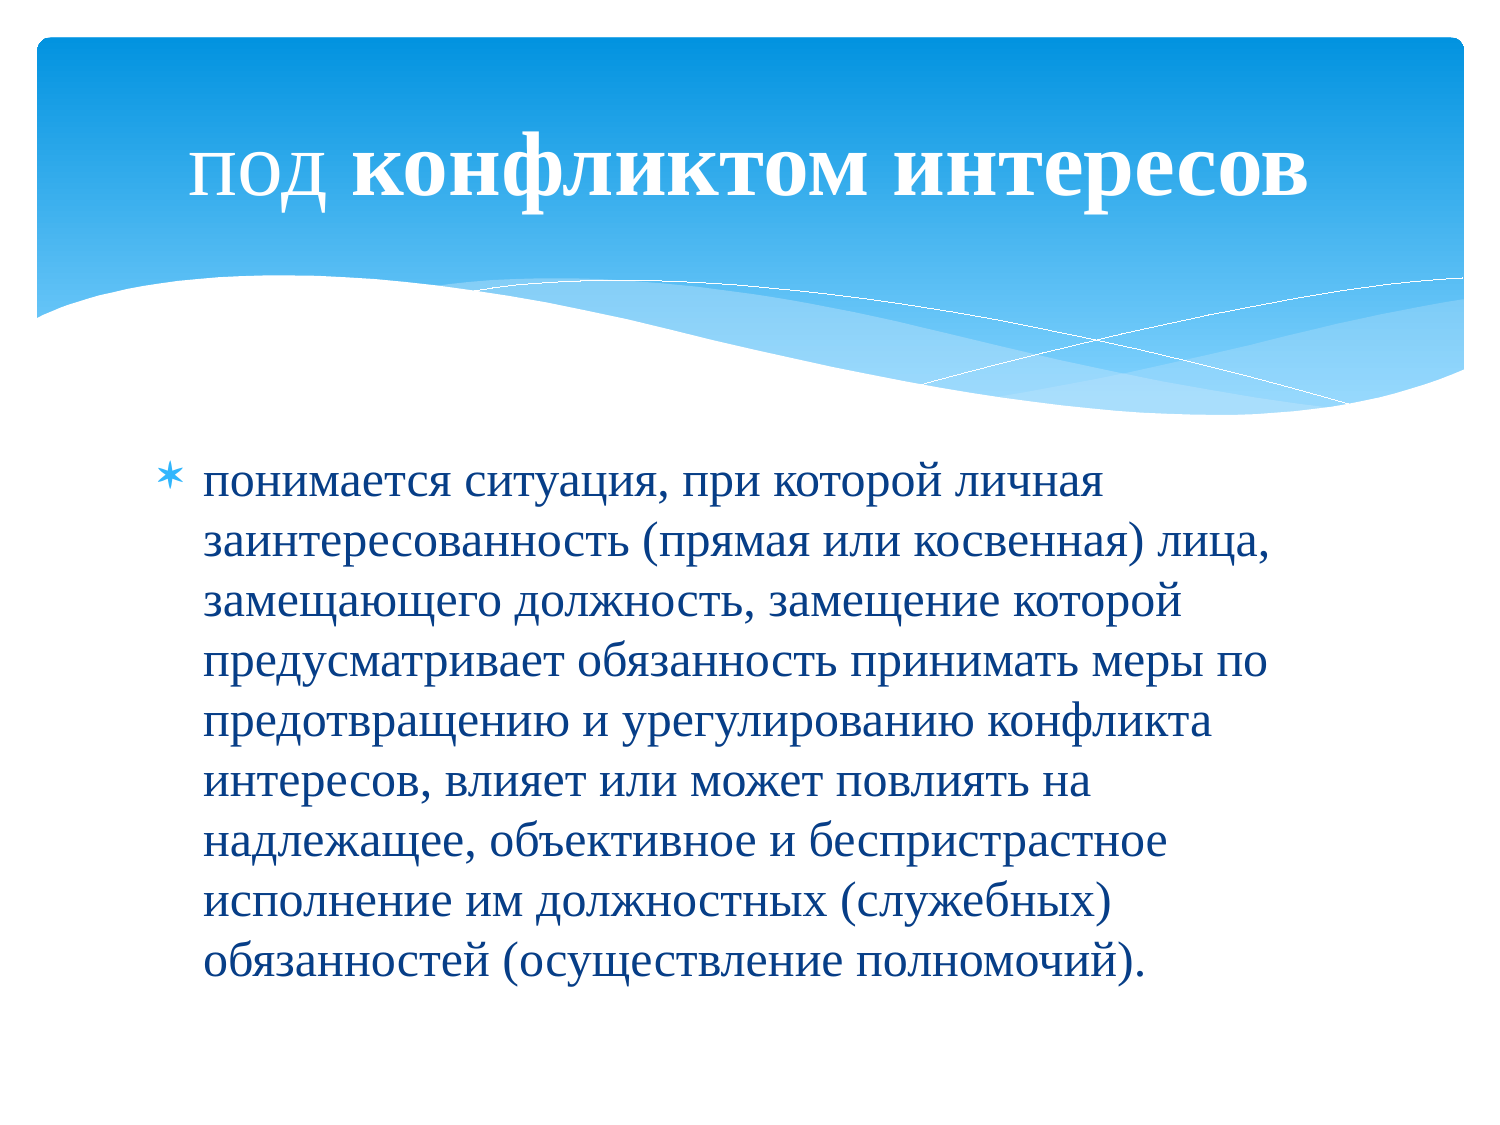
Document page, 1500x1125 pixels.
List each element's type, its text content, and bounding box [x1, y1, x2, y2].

list понимается ситуация, при которой личная заинтересованность (прямая или косвенная) лица, замещающего должность, замещение которой предусматривает обязанность принимать меры по предотвращению и урегулированию конфликта интересов, влияет или может повлиять на надлежащее, объективное и беспристрастное исполнение им должностных (служебных) обязанностей (осуществление полномочий). [143, 438, 1359, 1005]
title под конфликтом интересов [75, 55, 1425, 261]
